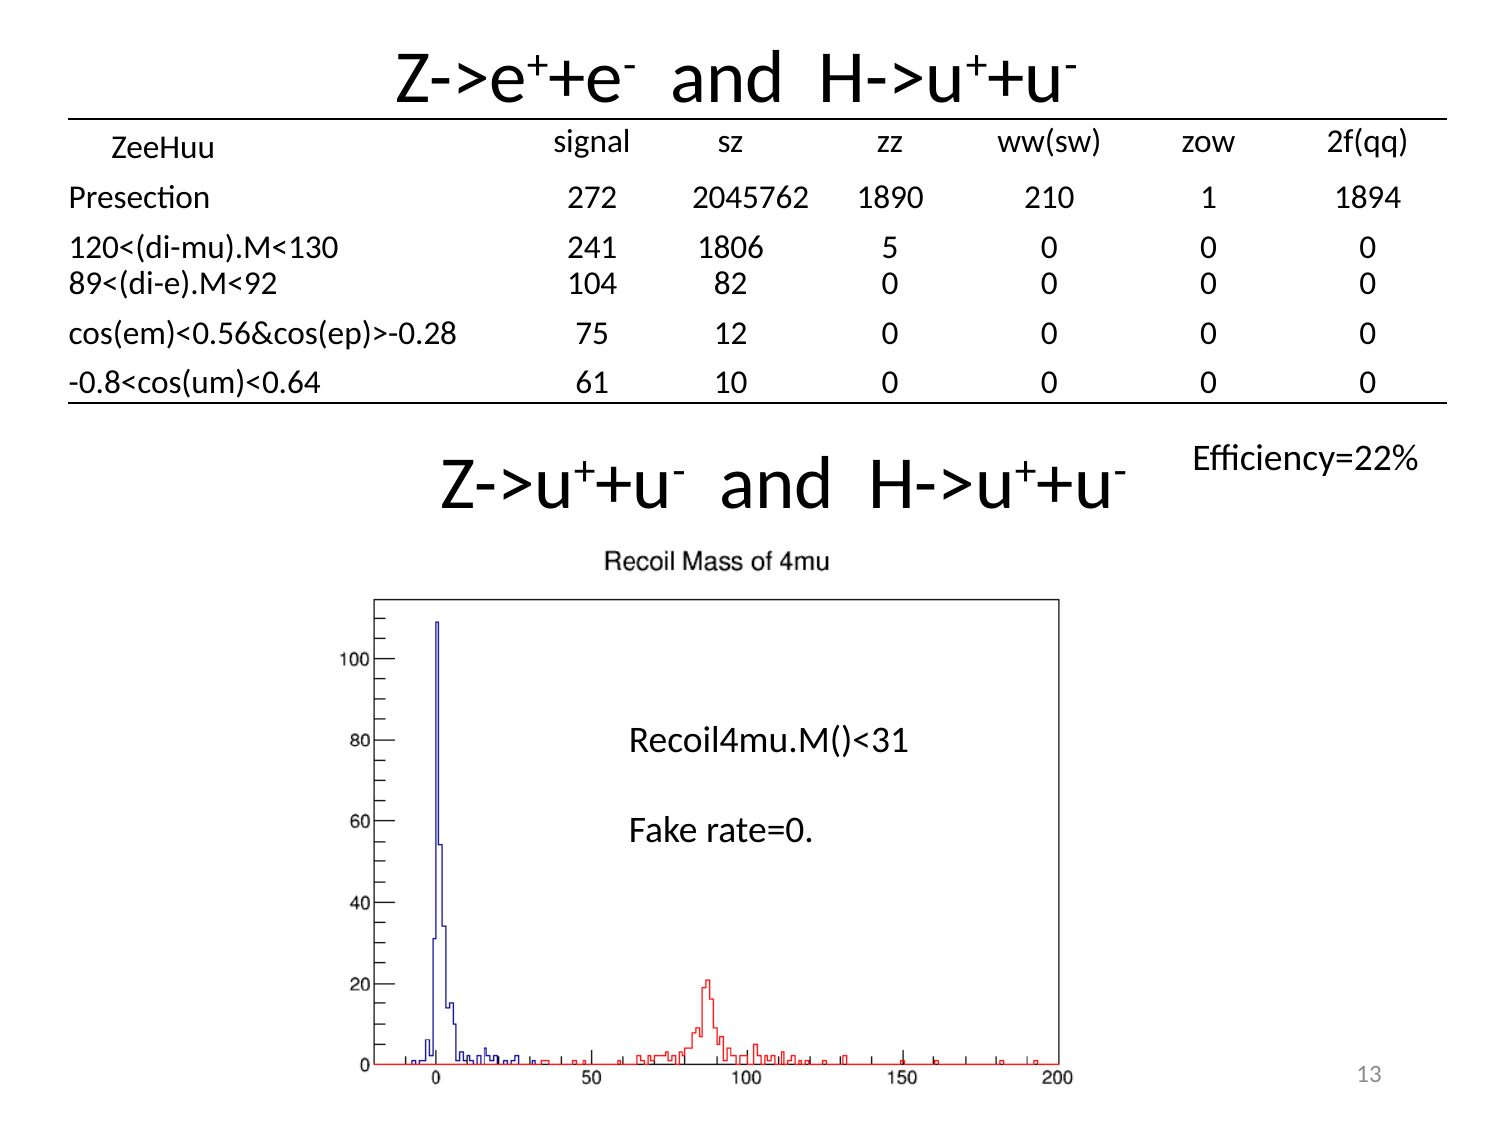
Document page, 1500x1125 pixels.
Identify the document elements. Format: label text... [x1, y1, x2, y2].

table_cell Presection [68, 168, 534, 231]
table_cell 1806 [651, 231, 810, 267]
table_cell 0 [810, 367, 970, 402]
table_cell 0 [810, 304, 970, 367]
table_cell 0 [1288, 367, 1447, 402]
table_cell 82 [651, 267, 810, 304]
table_cell 75 [534, 304, 651, 367]
table_cell -0.8<cos(um)<0.64 [68, 367, 534, 402]
table_header zow [1129, 120, 1288, 168]
table_cell 1894 [1288, 168, 1447, 231]
text_box Z->e++e- and H->u++u- [381, 19, 1093, 125]
table_cell 120<(di-mu).M<130 [68, 231, 534, 267]
table_cell 12 [651, 304, 810, 367]
table_cell 0 [1129, 304, 1288, 367]
table_cell 0 [970, 304, 1129, 367]
table_cell 2045762 [651, 168, 810, 231]
text_box Z->u++u- and H->u++u- [425, 425, 1142, 531]
table_cell 5 [810, 231, 970, 267]
table_cell 210 [970, 168, 1129, 231]
table_cell 272 [534, 168, 651, 231]
table_cell 0 [970, 367, 1129, 402]
table_cell 0 [970, 231, 1129, 267]
table_cell 0 [810, 267, 970, 304]
table_cell 1 [1129, 168, 1288, 231]
table_cell 0 [1288, 231, 1447, 267]
table_cell cos(em)<0.56&cos(ep)>-0.28 [68, 304, 534, 367]
table_cell 0 [1129, 267, 1288, 304]
text_box Efficiency=22% [1177, 425, 1448, 486]
table_cell 0 [1288, 304, 1447, 367]
table_header 2f(qq) [1288, 120, 1447, 168]
table_cell 241 [534, 231, 651, 267]
table_header sz [651, 125, 810, 168]
table_header ww(sw) [970, 120, 1129, 168]
table_cell 89<(di-e).M<92 [68, 267, 534, 304]
table_cell 0 [1129, 231, 1288, 267]
slide_number 13 [1059, 1042, 1397, 1103]
table_header ZeeHuu [68, 120, 534, 168]
table_header zz [810, 125, 970, 168]
table_cell 0 [1129, 367, 1288, 402]
table_header signal [534, 125, 651, 168]
table_cell 1890 [810, 168, 970, 231]
table_cell 0 [1288, 267, 1447, 304]
table_cell 0 [970, 267, 1129, 304]
table_cell 61 [534, 367, 651, 402]
table_cell 104 [534, 267, 651, 304]
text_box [336, 548, 1077, 1089]
table_cell 10 [651, 367, 810, 402]
